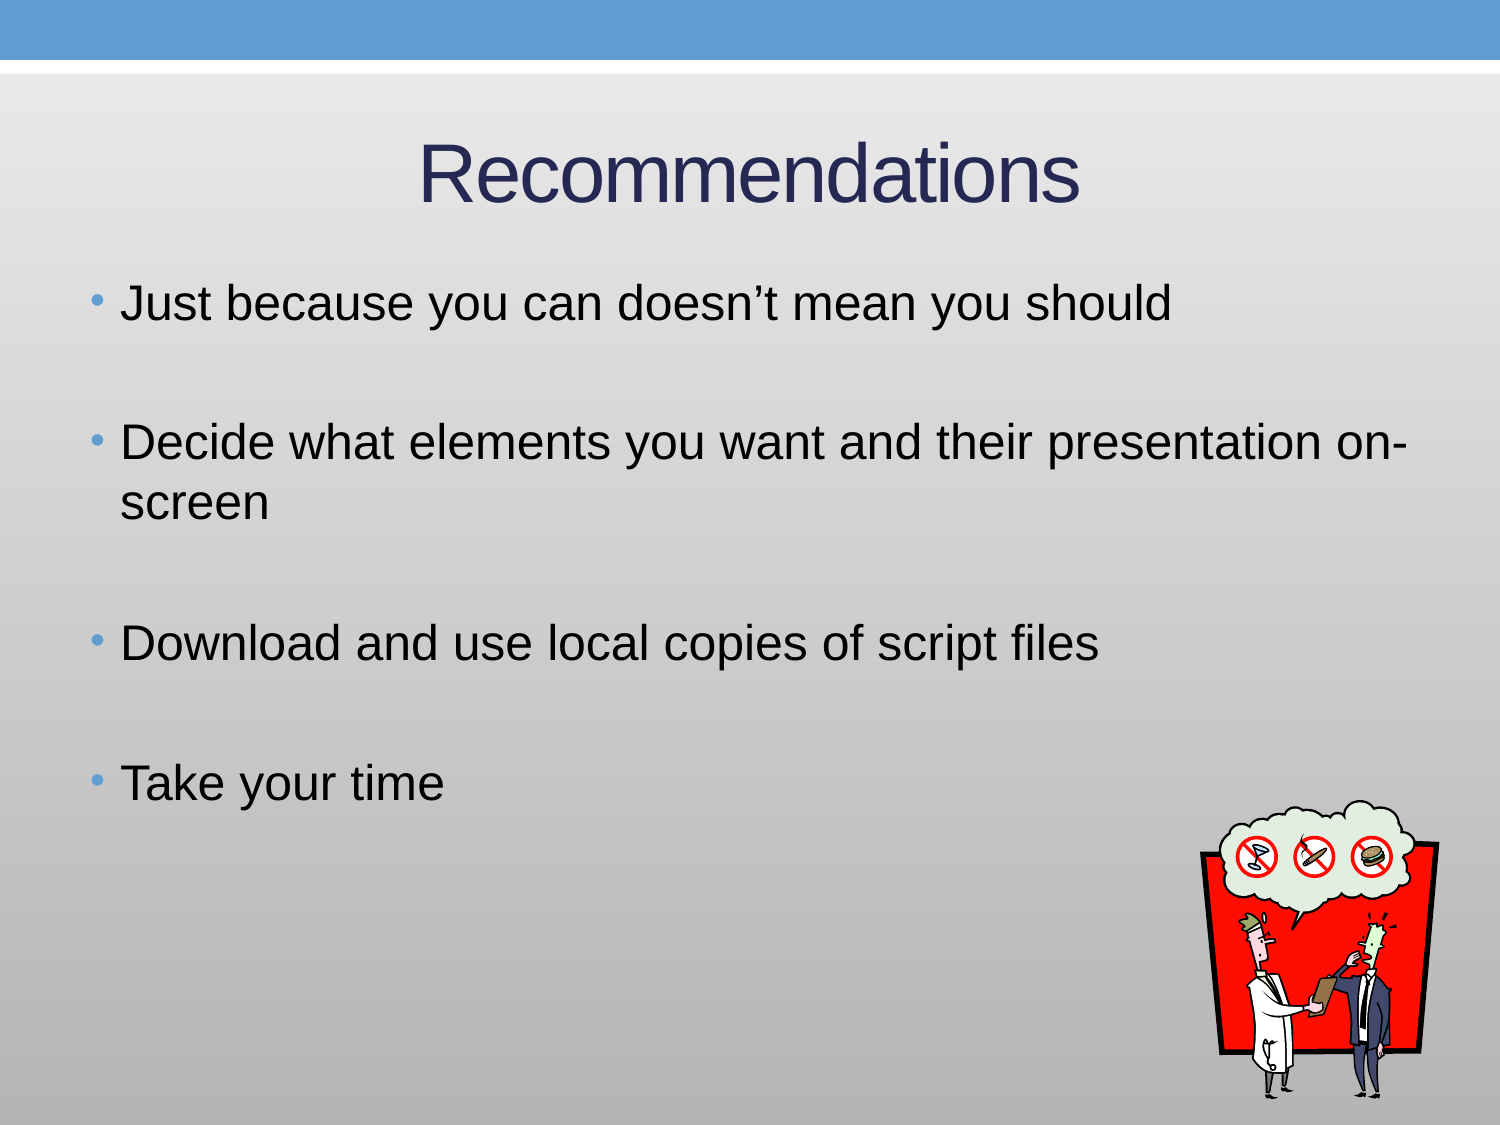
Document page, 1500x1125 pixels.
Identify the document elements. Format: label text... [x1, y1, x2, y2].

list Just because you can doesn’t mean you should Decide what elements you want and their presentation on-screen Download and use local copies of script files Take your time [75, 262, 1425, 1063]
title Recommendations [75, 87, 1425, 250]
picture [1199, 799, 1440, 1100]
